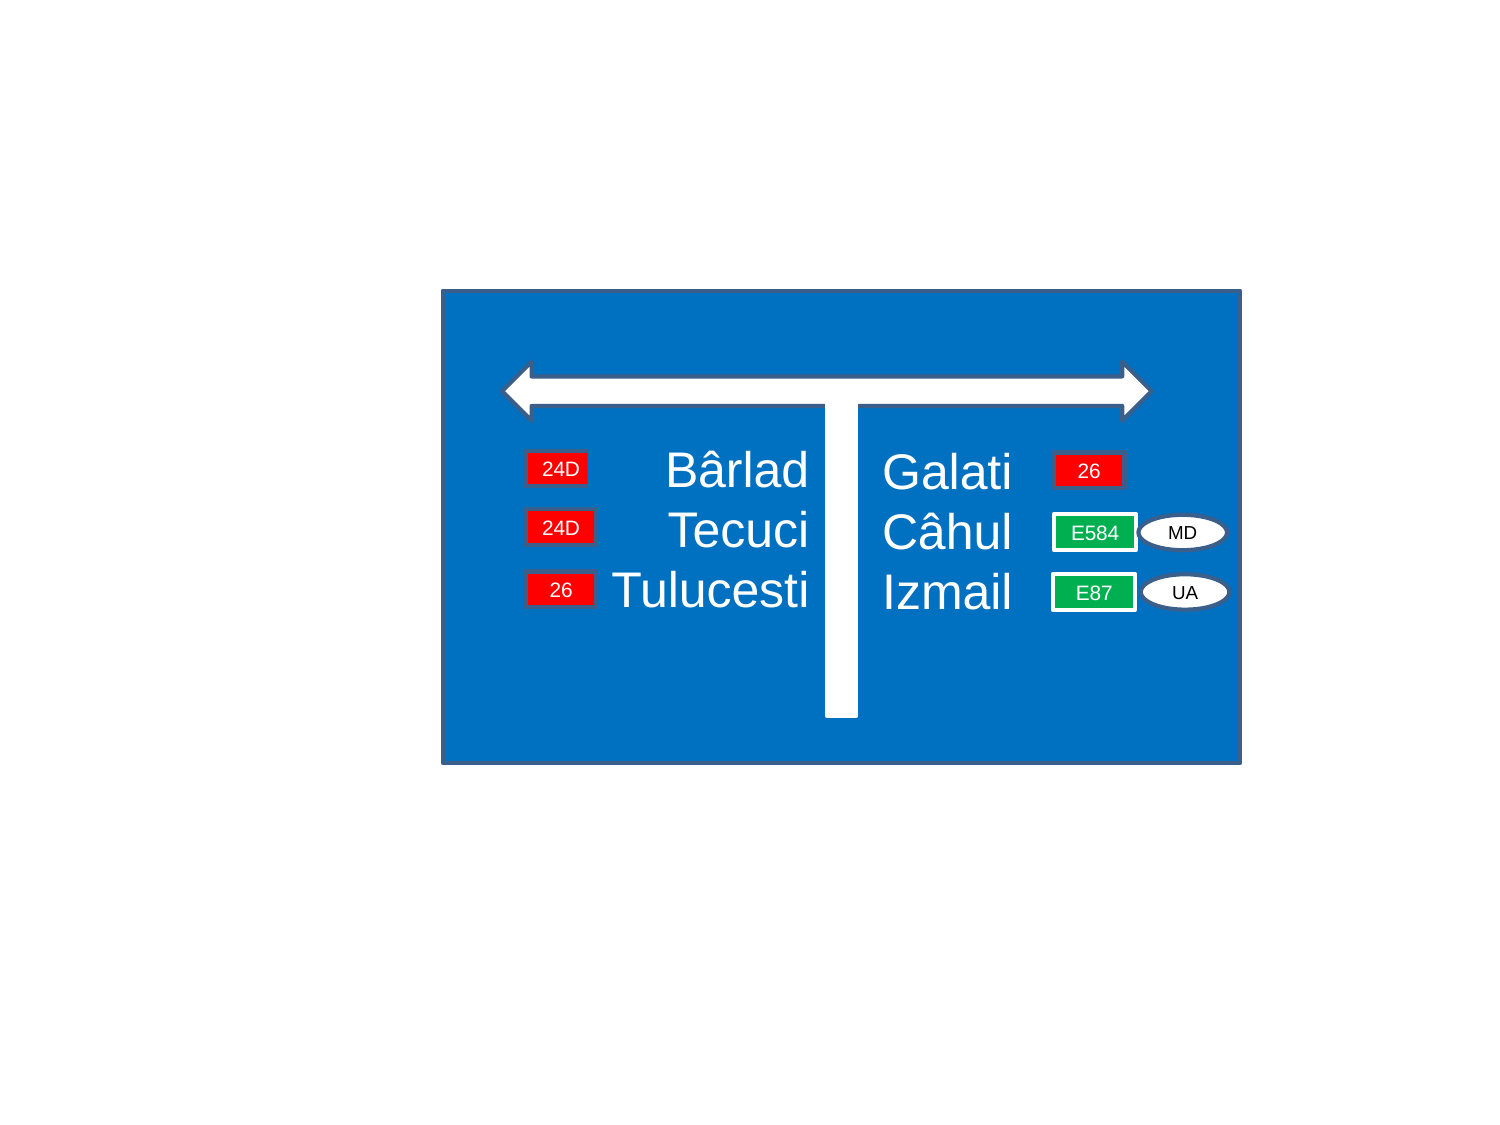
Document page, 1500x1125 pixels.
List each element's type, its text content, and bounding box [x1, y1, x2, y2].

text_box Bârlad Tecuci Tulucesti [586, 419, 826, 635]
text_box UA [1138, 572, 1232, 612]
text_box MD [1136, 512, 1230, 553]
text_box Galati Câhul Izmail [880, 423, 1047, 706]
text_box 24D [523, 449, 586, 488]
text_box 24D [523, 507, 598, 547]
text_box [441, 289, 1242, 765]
text_box [825, 389, 858, 718]
text_box E584 [1052, 512, 1138, 552]
text_box E87 [1051, 572, 1137, 612]
text_box 26 [523, 569, 598, 609]
text_box 26 [1052, 450, 1127, 490]
text_box [499, 359, 1154, 423]
